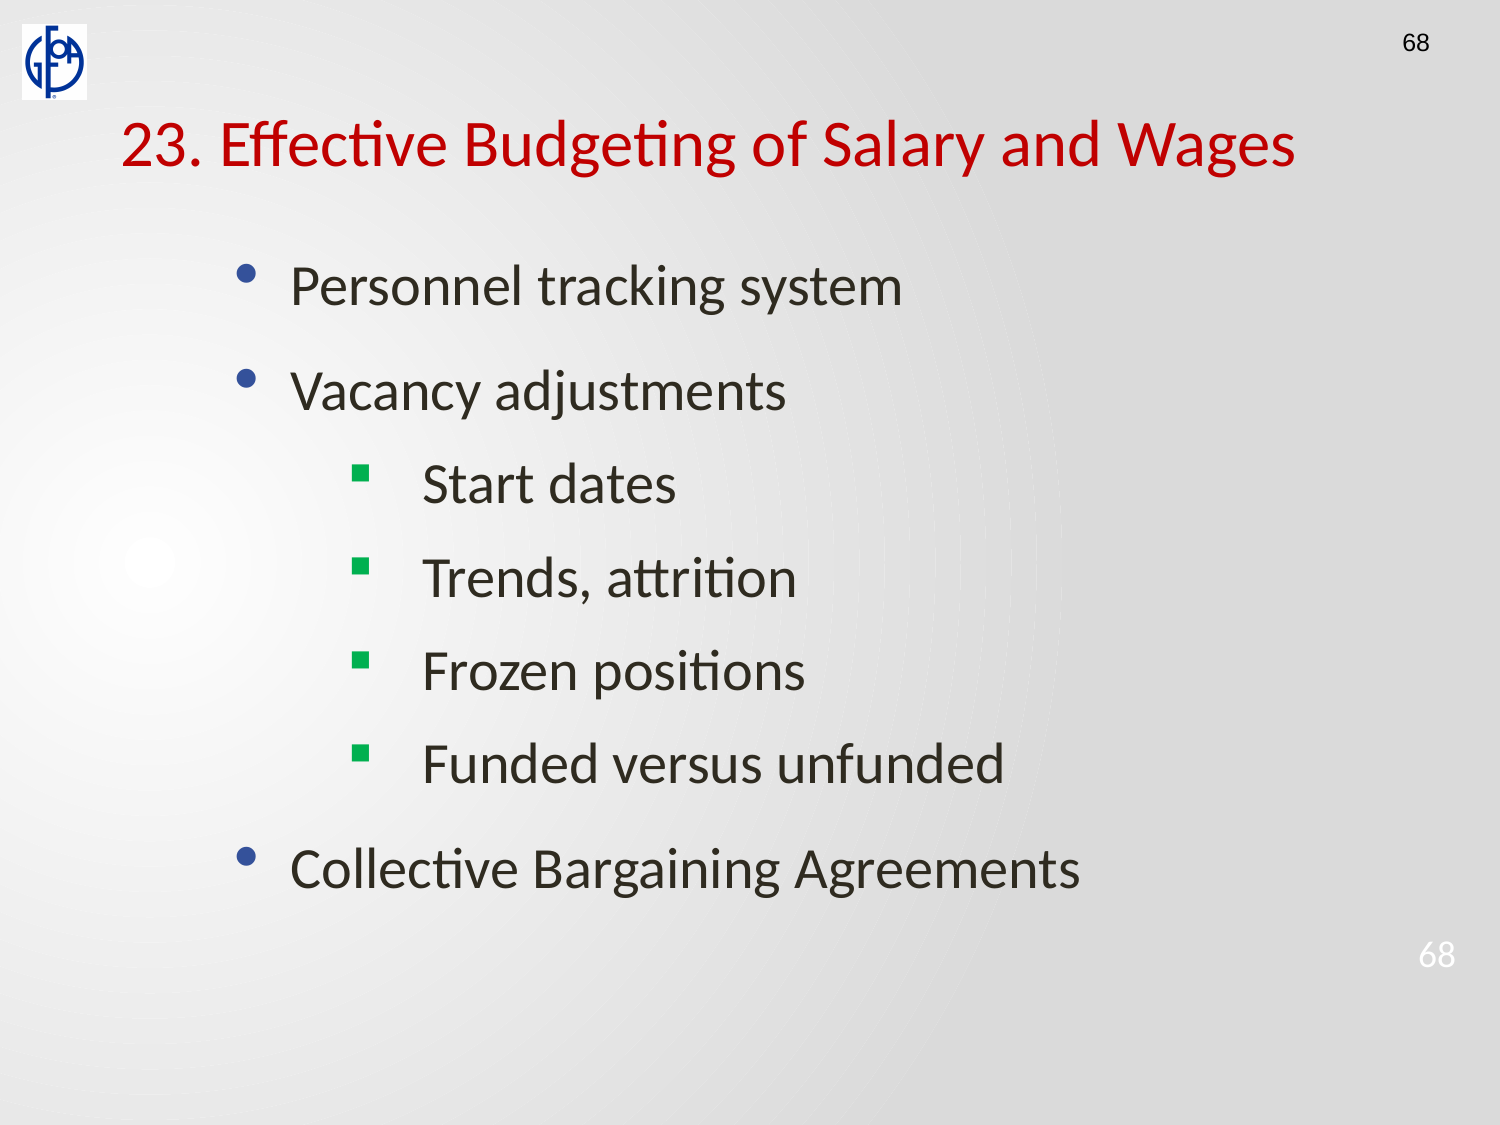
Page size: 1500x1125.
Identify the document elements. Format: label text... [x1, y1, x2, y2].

text_box 68 [1399, 919, 1500, 985]
text_box Personnel tracking system Vacancy adjustments Start dates Trends, attrition Frozen positions Funded versus unfunded Collective Bargaining Agreements [218, 239, 1313, 961]
text_box 23. Effective Budgeting of Salary and Wages [67, 123, 1350, 189]
picture [21, 24, 88, 101]
